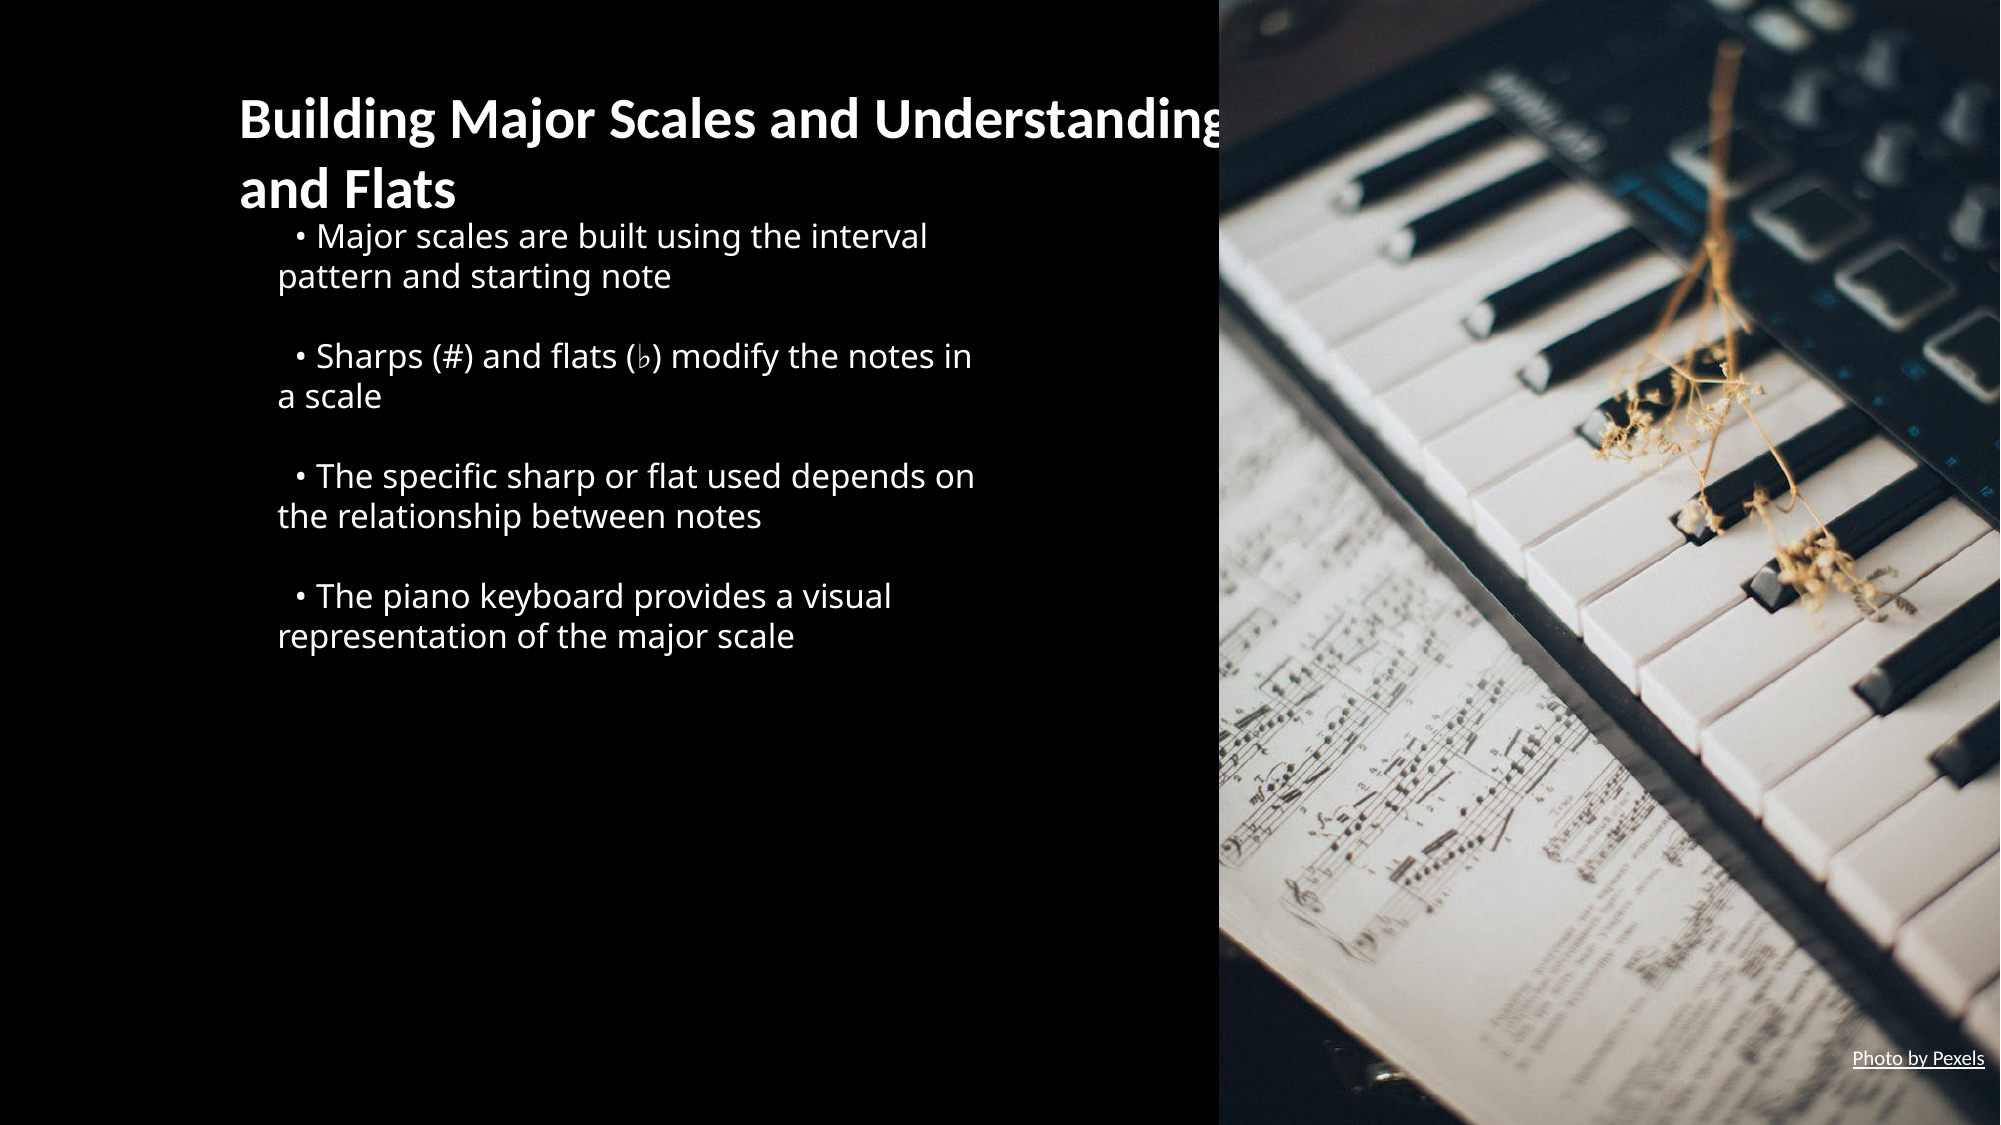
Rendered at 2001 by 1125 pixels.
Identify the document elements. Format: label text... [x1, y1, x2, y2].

text_box • Major scales are built using the interval pattern and starting note [262, 217, 1013, 293]
text_box • The specific sharp or flat used depends on the relationship between notes [262, 457, 1013, 533]
text_box • Sharps (#) and flats (♭) modify the notes in a scale [262, 337, 1013, 413]
text_box Building Major Scales and Understanding Sharps and Flats [225, 112, 1219, 188]
text_box • The piano keyboard provides a visual representation of the major scale [262, 577, 1013, 653]
picture [1219, 0, 2000, 1125]
